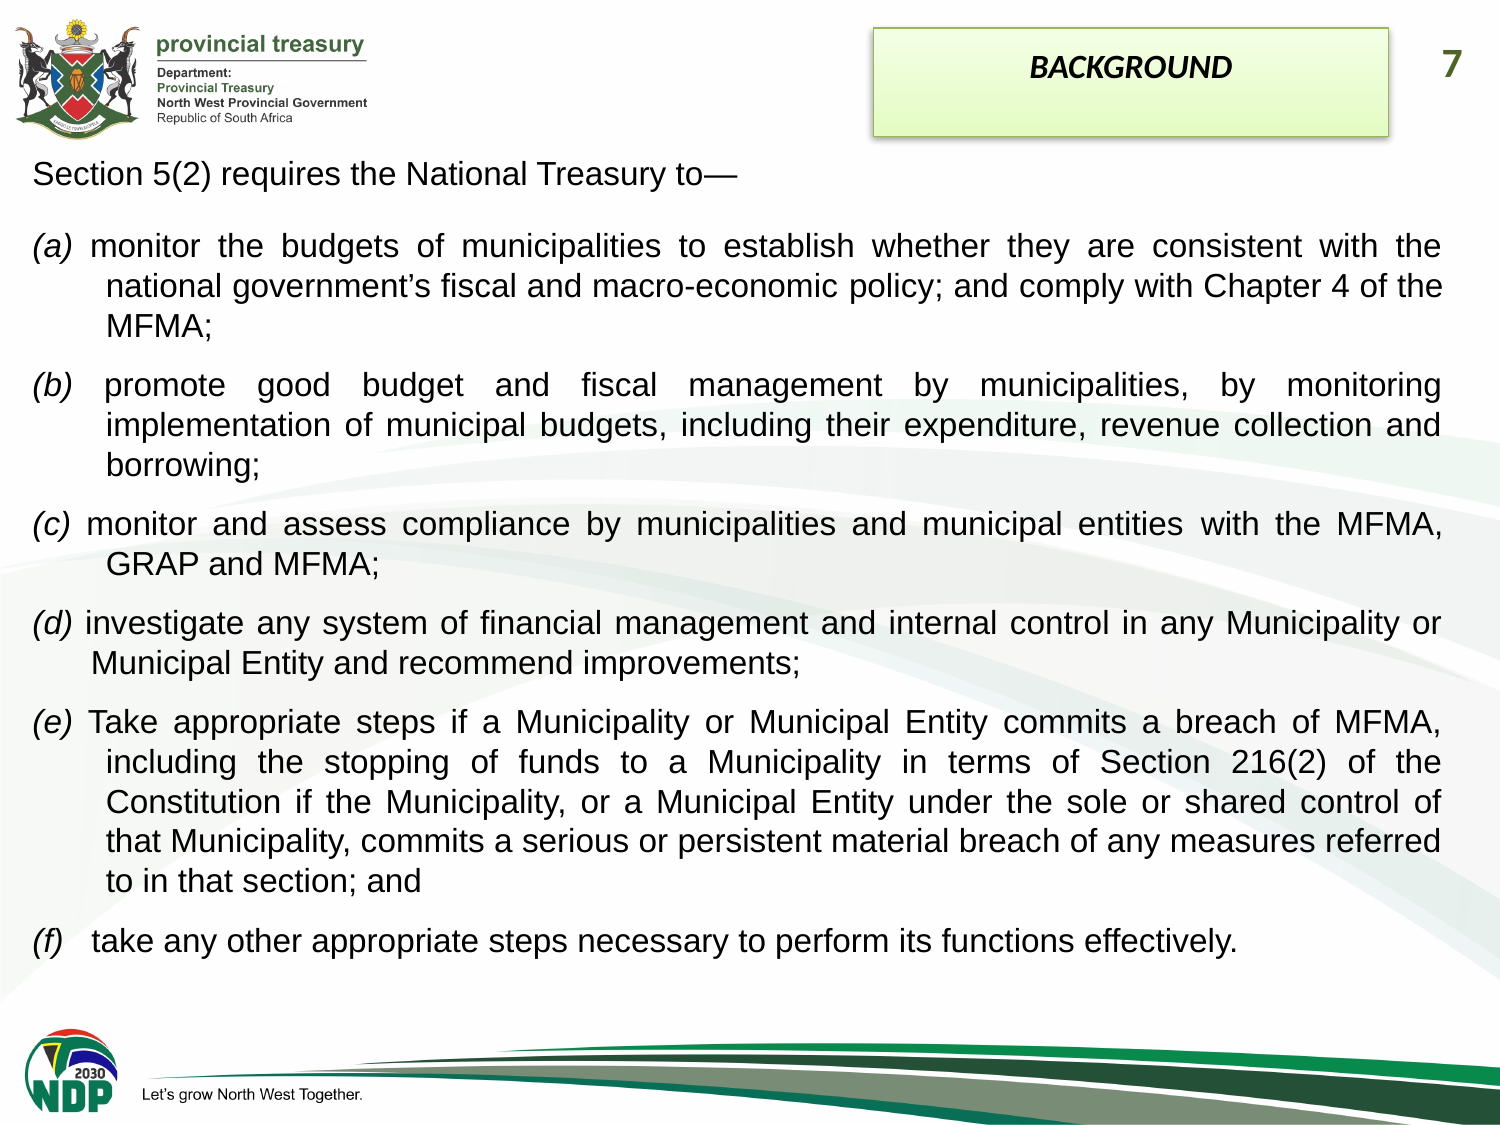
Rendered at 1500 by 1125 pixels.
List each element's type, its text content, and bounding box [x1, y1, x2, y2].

text_box BACKGROUND [873, 27, 1389, 137]
picture [0, 0, 1500, 1125]
text_box Section 5(2) requires the National Treasury to— (a) monitor the budgets of municipalities to establish whether they are consistent with the national government’s fiscal and macro-economic policy; and comply with Chapter 4 of the MFMA; (b) promote good budget and fiscal management by municipalities, by monitoring implementation of municipal budgets, including their expenditure, revenue collection and borrowing; (c) monitor and assess compliance by municipalities and municipal entities with the MFMA, GRAP and MFMA; (d) investigate any system of financial management and internal control in any Municipality or Municipal Entity and recommend improvements; (e) Take appropriate steps if a Municipality or Municipal Entity commits a breach of MFMA, including the stopping of funds to a Municipality in terms of Section 216(2) of the Constitution if the Municipality, or a Municipal Entity under the sole or shared control of that Municipality, commits a serious or persistent material breach of any measures referred to in that section; and (f) take any other appropriate steps necessary to perform its functions effectively. [17, 144, 1459, 1056]
slide_number 7 [1393, 30, 1478, 91]
